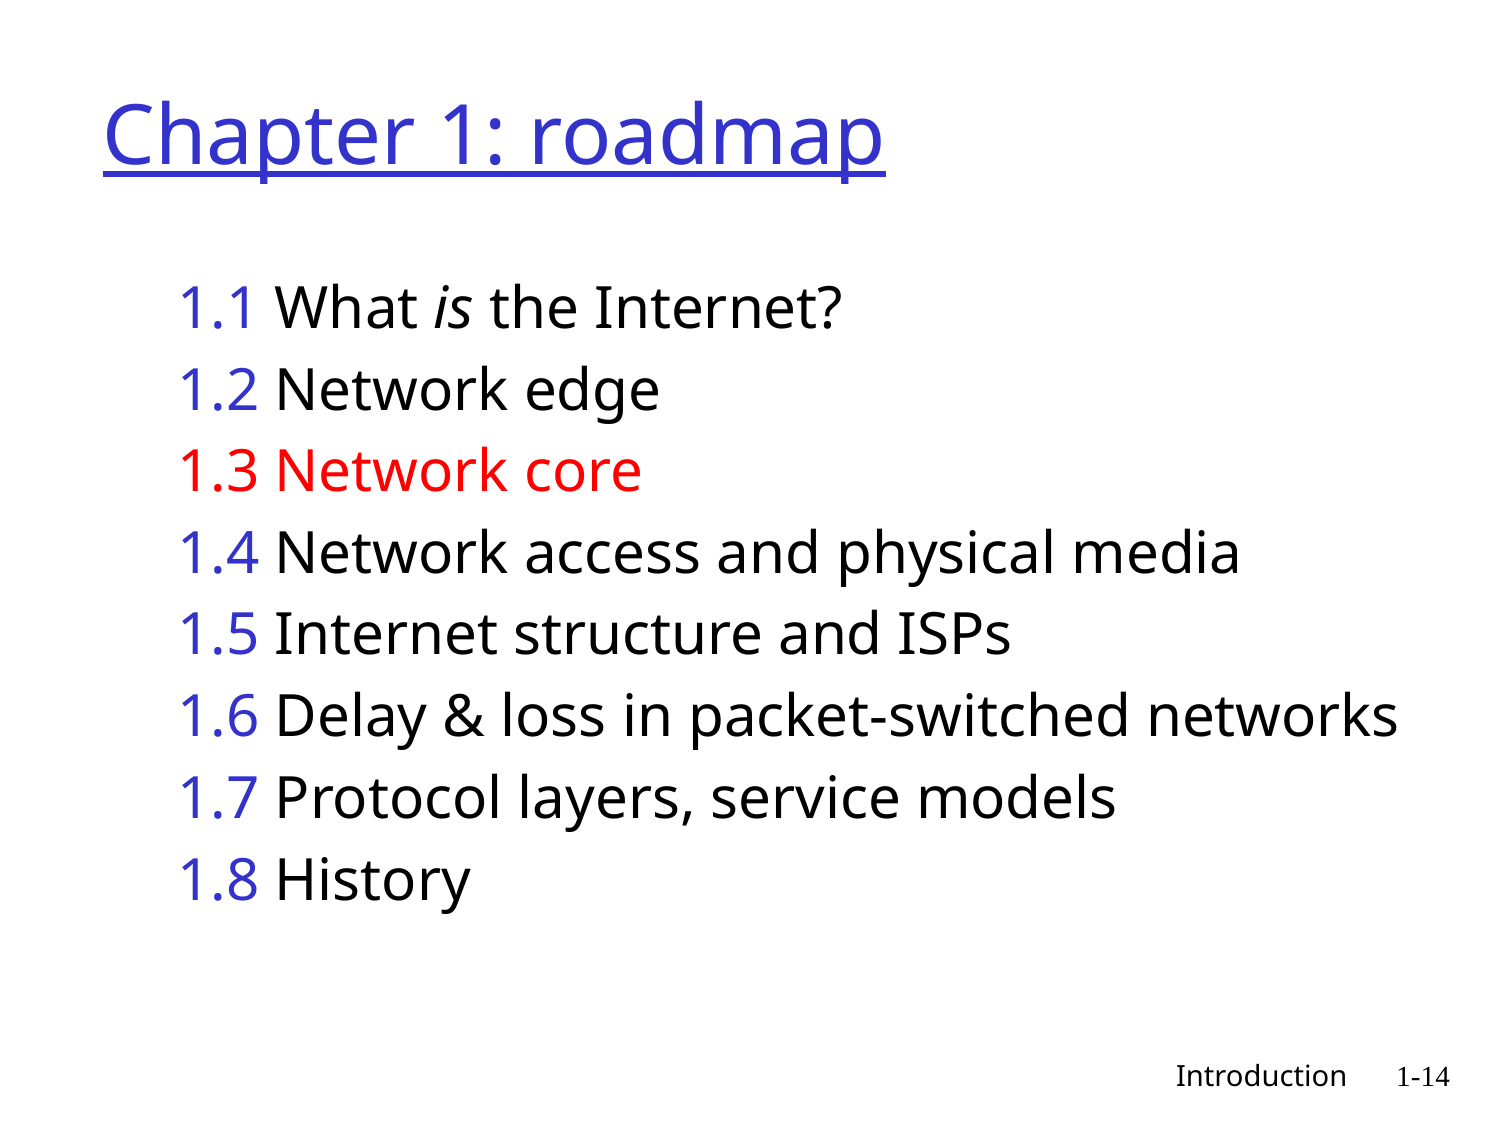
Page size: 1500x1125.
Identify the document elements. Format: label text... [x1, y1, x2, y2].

footer Introduction [887, 1049, 1362, 1125]
title Chapter 1: roadmap [87, 37, 1363, 226]
slide_number 1-14 [1362, 1049, 1466, 1125]
list 1.1 What is the Internet? 1.2 Network edge 1.3 Network core 1.4 Network access and physical media 1.5 Internet structure and ISPs 1.6 Delay & loss in packet-switched networks 1.7 Protocol layers, service models 1.8 History [87, 262, 1435, 1026]
